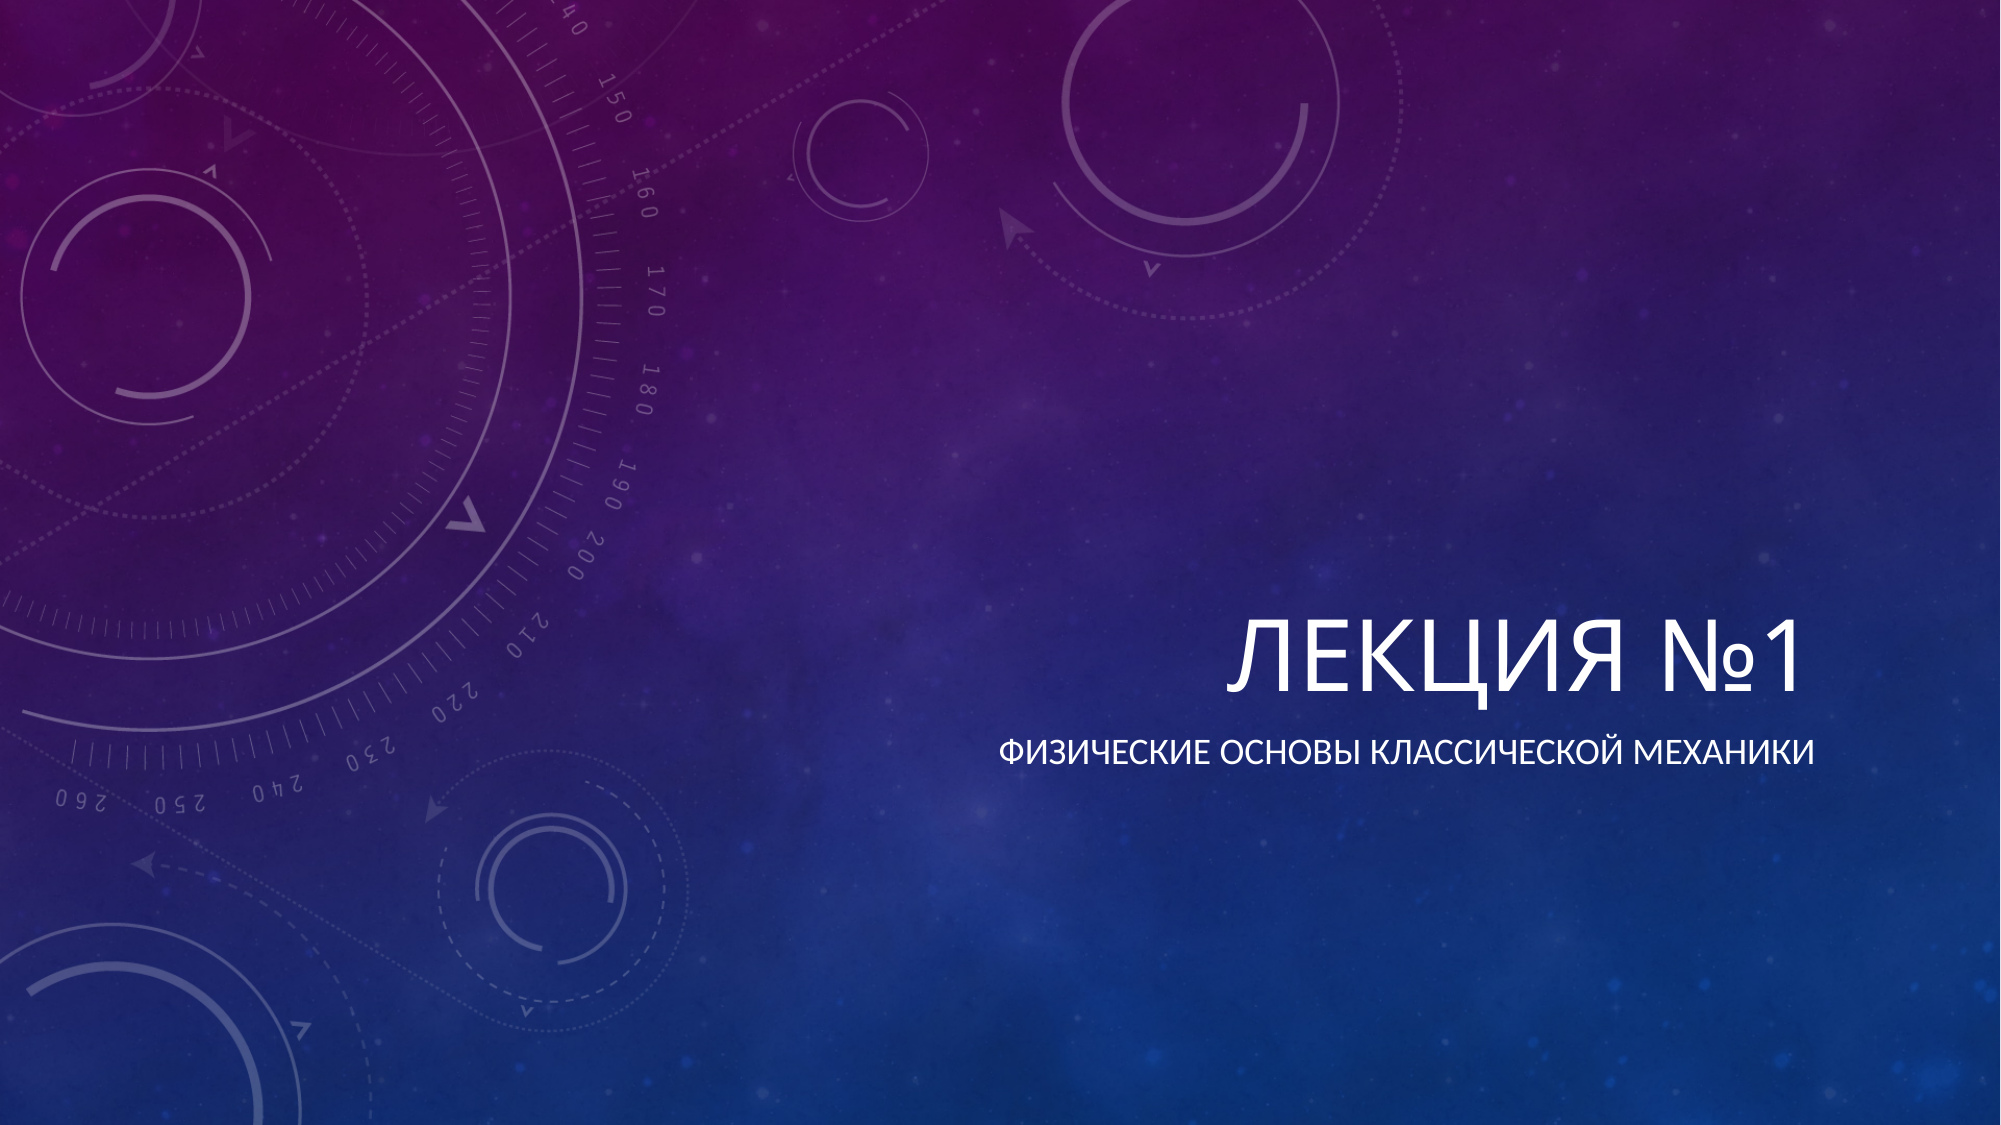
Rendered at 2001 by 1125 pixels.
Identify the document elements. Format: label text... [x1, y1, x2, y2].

title Лекция №1 [650, 322, 1831, 719]
picture [0, 0, 2001, 1125]
subtitle Физические основы классической механики [650, 719, 1831, 950]
